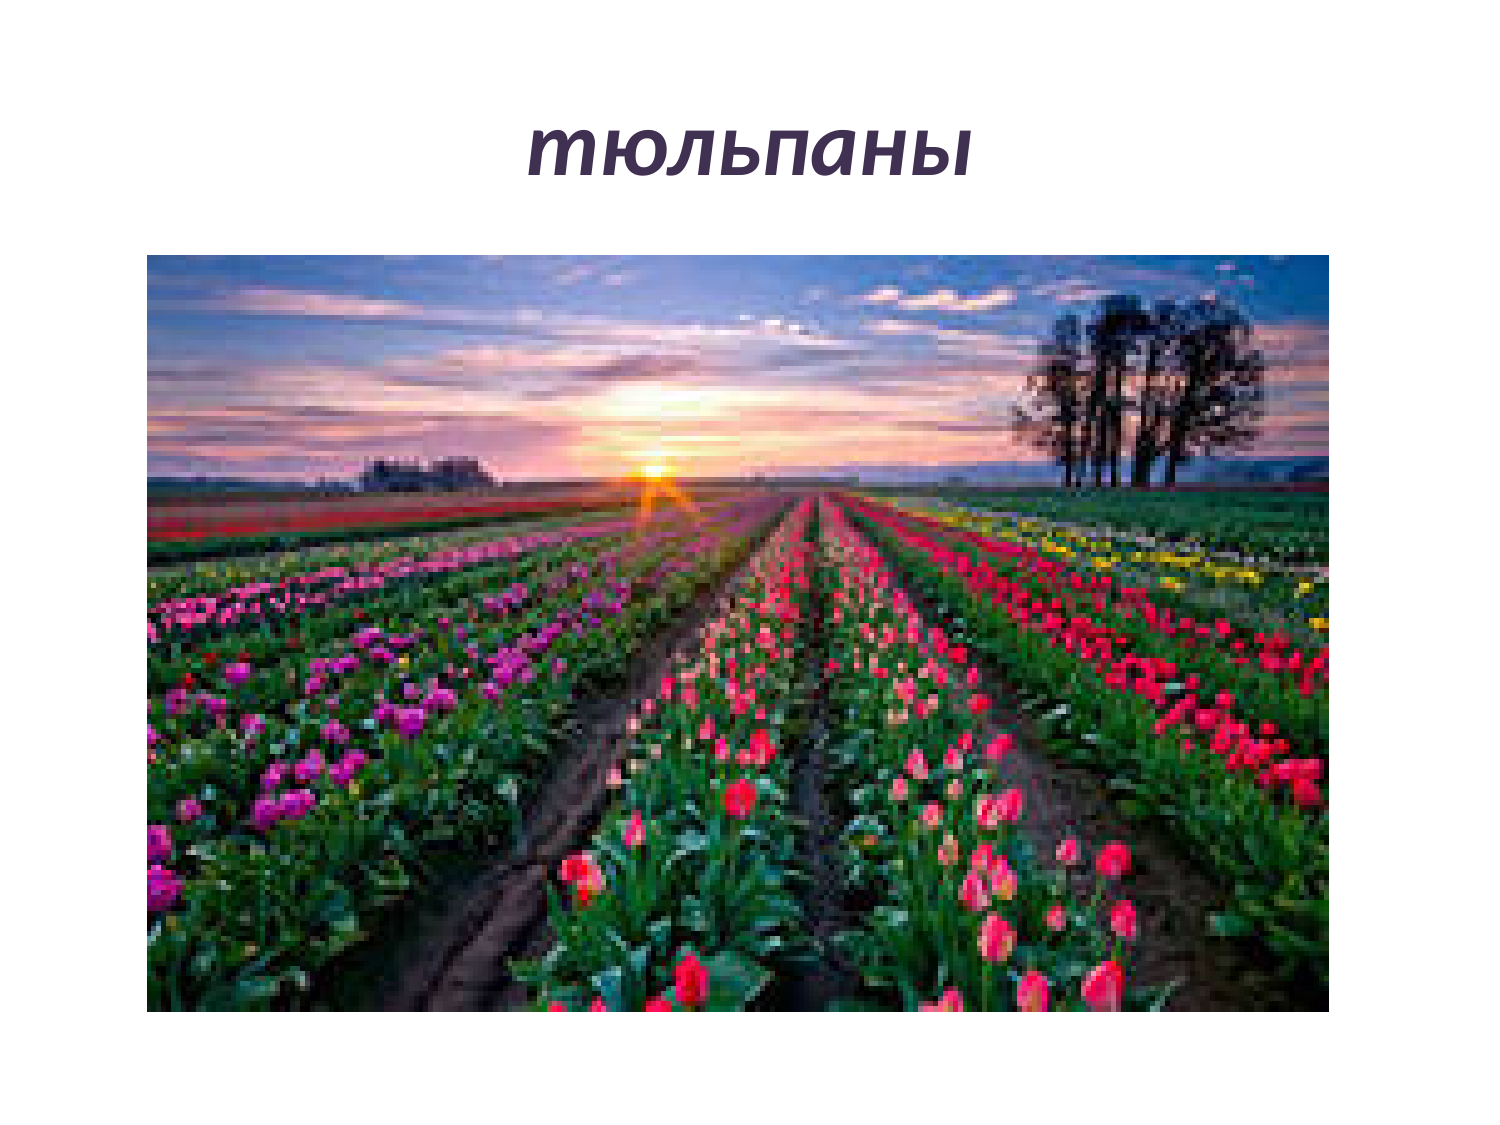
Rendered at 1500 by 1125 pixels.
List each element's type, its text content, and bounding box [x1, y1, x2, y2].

picture [147, 255, 1329, 1012]
title тюльпаны [75, 45, 1425, 233]
